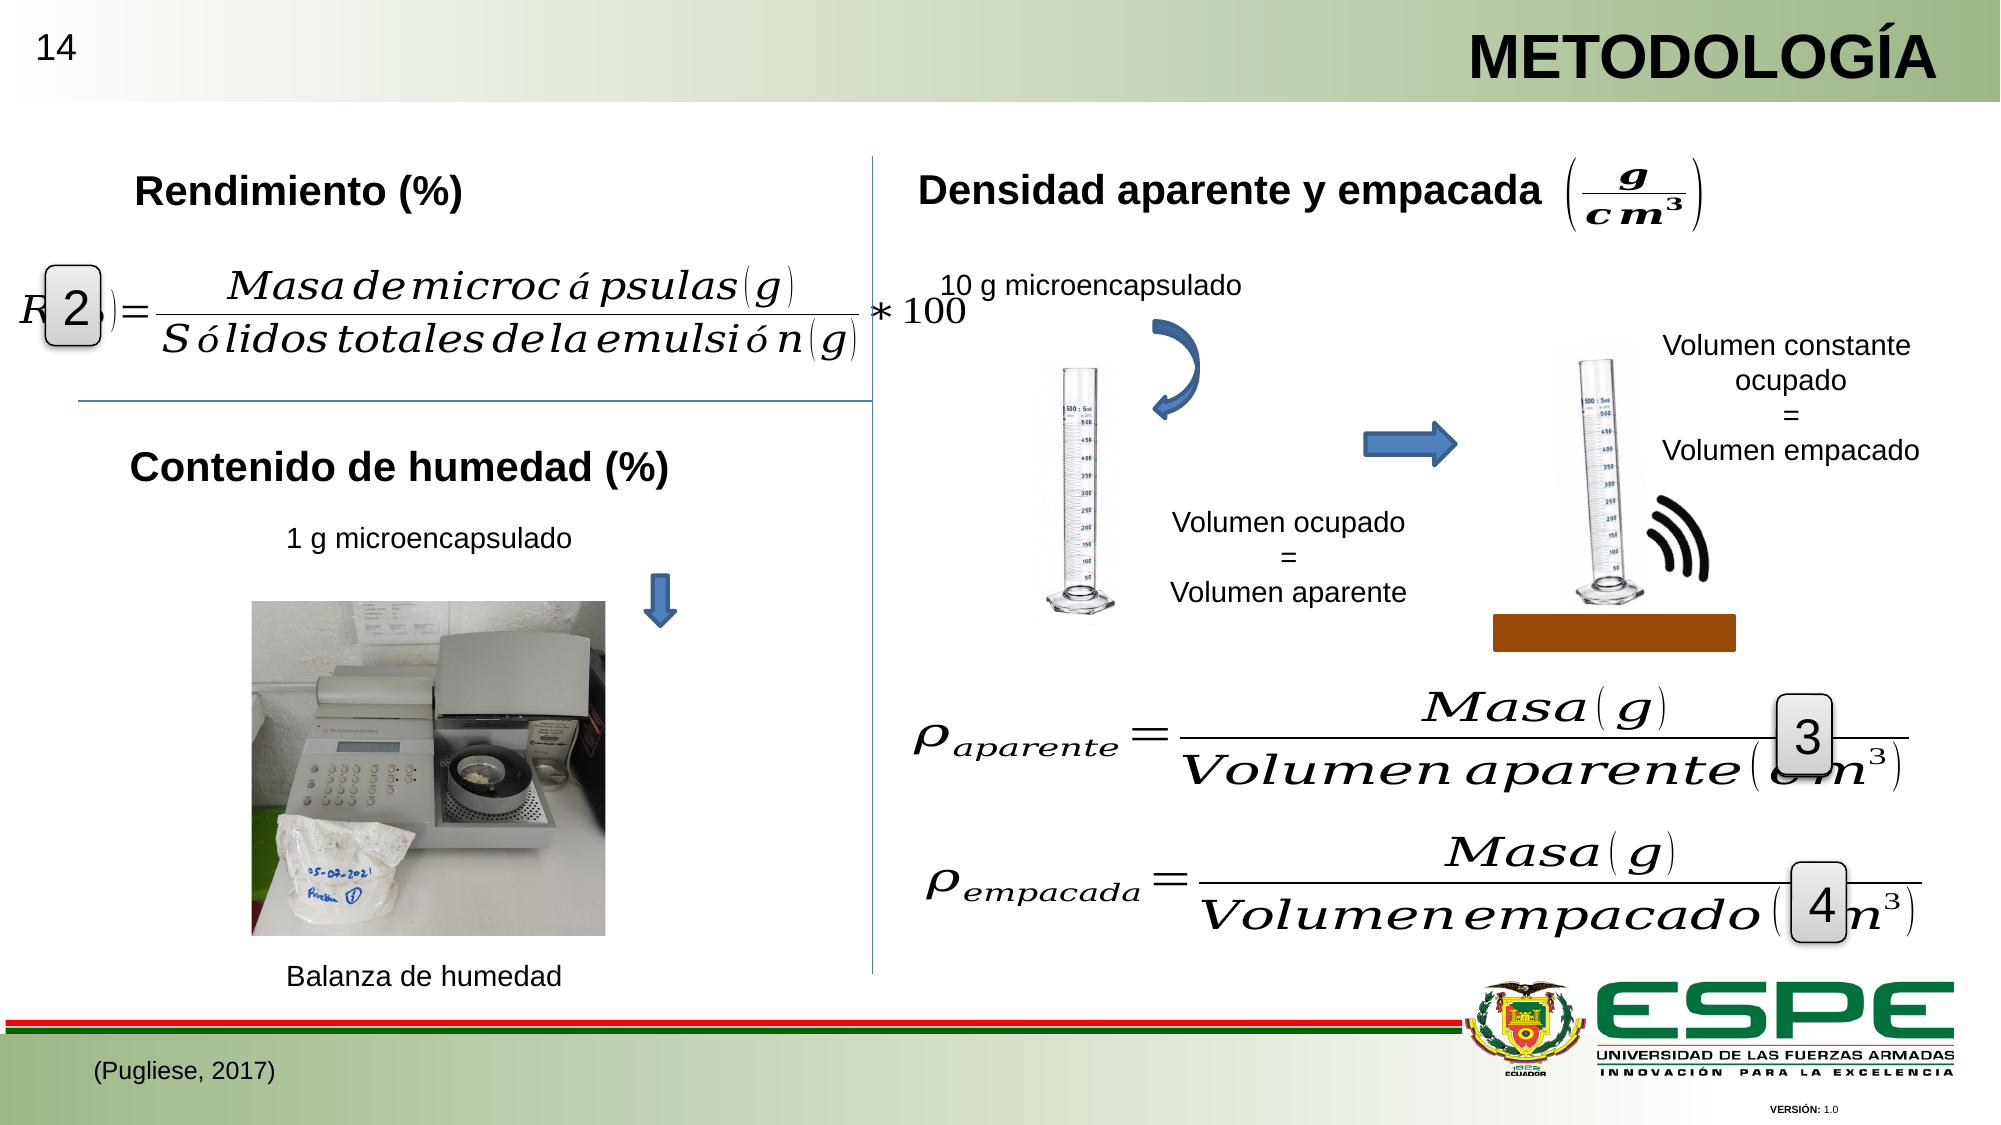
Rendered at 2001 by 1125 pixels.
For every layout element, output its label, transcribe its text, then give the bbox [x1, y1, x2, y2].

text_box [1152, 319, 1200, 421]
text_box [643, 573, 678, 629]
picture [1465, 981, 1954, 1076]
text_box Densidad aparente y empacada [903, 156, 1571, 221]
text_box 3 [1775, 693, 1833, 776]
text_box [1363, 420, 1458, 468]
text_box 10 g microencapsulado [925, 258, 1258, 309]
text_box 2 [44, 264, 102, 347]
text_box Rendimiento (%) [119, 156, 852, 222]
picture [251, 601, 606, 937]
text_box (Pugliese, 2017) [78, 1046, 292, 1092]
text_box 14 [20, 15, 92, 76]
text_box Balanza de humedad [271, 949, 578, 1000]
text_box METODOLOGÍA [61, 8, 1955, 99]
text_box Volumen ocupado = Volumen aparente [1155, 495, 1423, 616]
text_box 1 g microencapsulado [271, 511, 588, 562]
text_box 4 [1790, 861, 1848, 944]
picture [1546, 336, 1767, 627]
text_box [1493, 614, 1736, 652]
picture [1032, 346, 1123, 634]
text_box Volumen constante ocupado = Volumen empacado [1647, 318, 1936, 474]
slide_number VERSIÓN: 1.0 [1708, 1092, 1900, 1125]
text_box Contenido de humedad (%) [114, 432, 847, 498]
